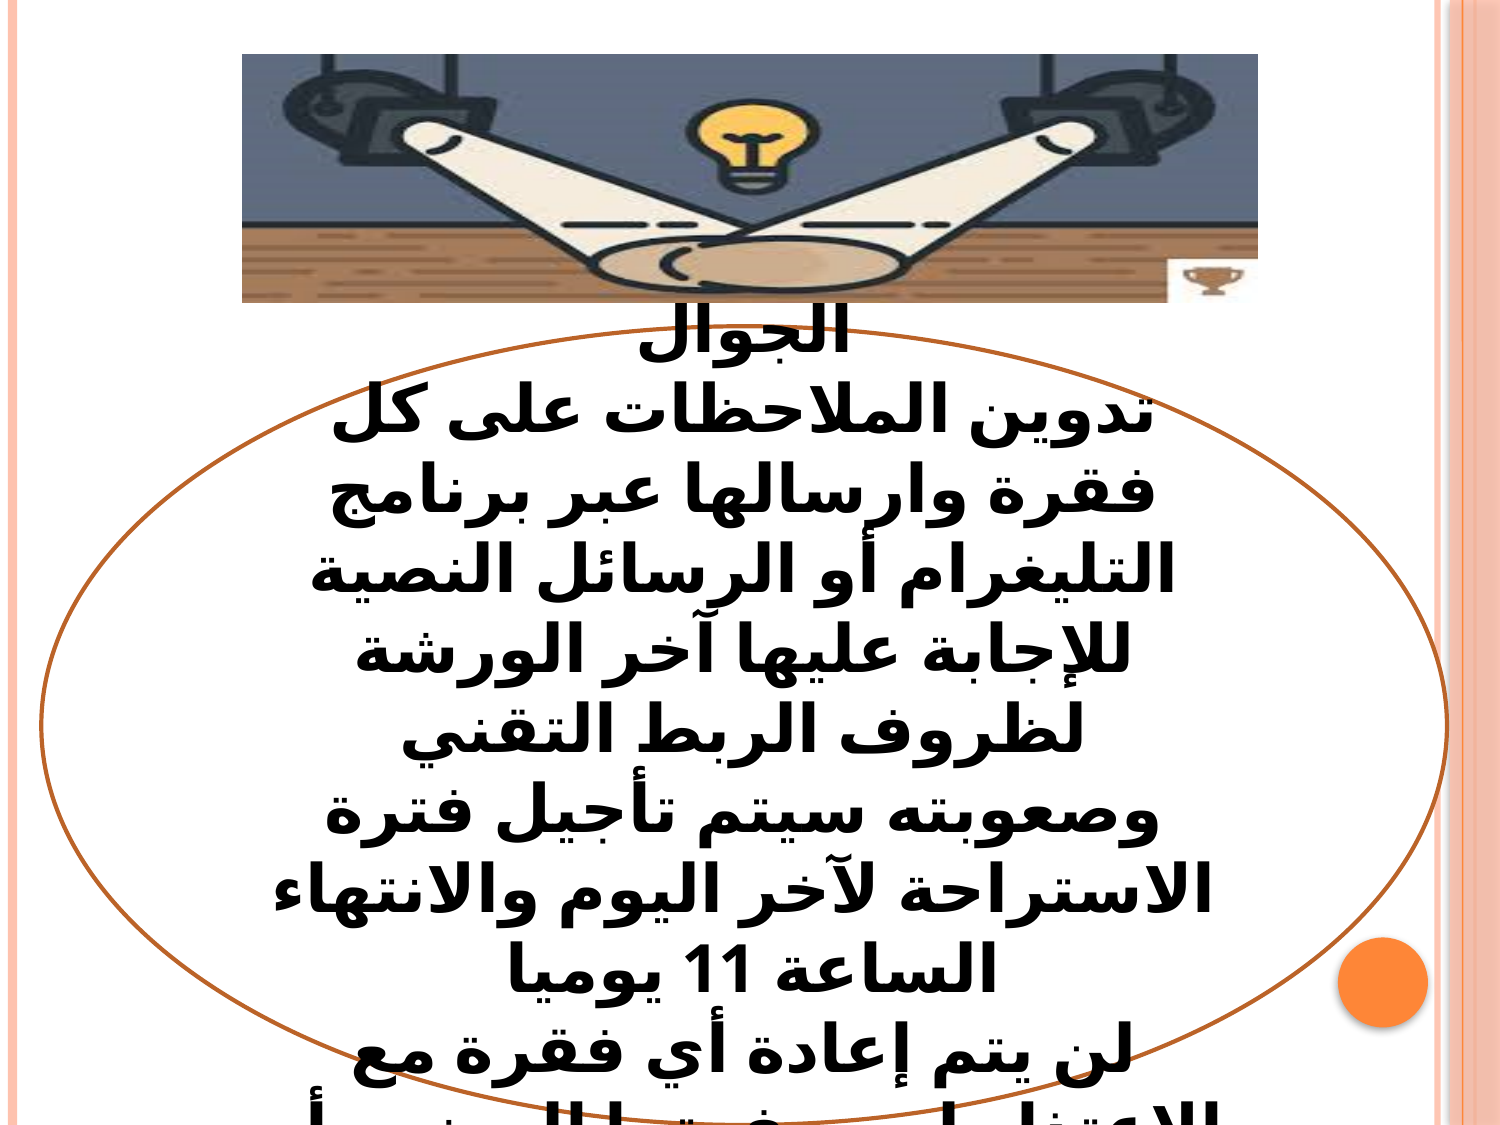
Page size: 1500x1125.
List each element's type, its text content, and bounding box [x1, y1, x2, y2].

text_box الانتباه والتركيز وإغلاق الجوال تدوين الملاحظات على كل فقرة وارسالها عبر برنامج التليغرام أو الرسائل النصية للإجابة عليها آخر الورشة لظروف الربط التقني وصعوبته سيتم تأجيل فترة الاستراحة لآخر اليوم والانتهاء الساعة 11 يوميا لن يتم إعادة أي فقرة مع الاعتذار لمن يفوتها الحضور أو الانتباه [39, 324, 1450, 1125]
picture [241, 54, 1259, 304]
